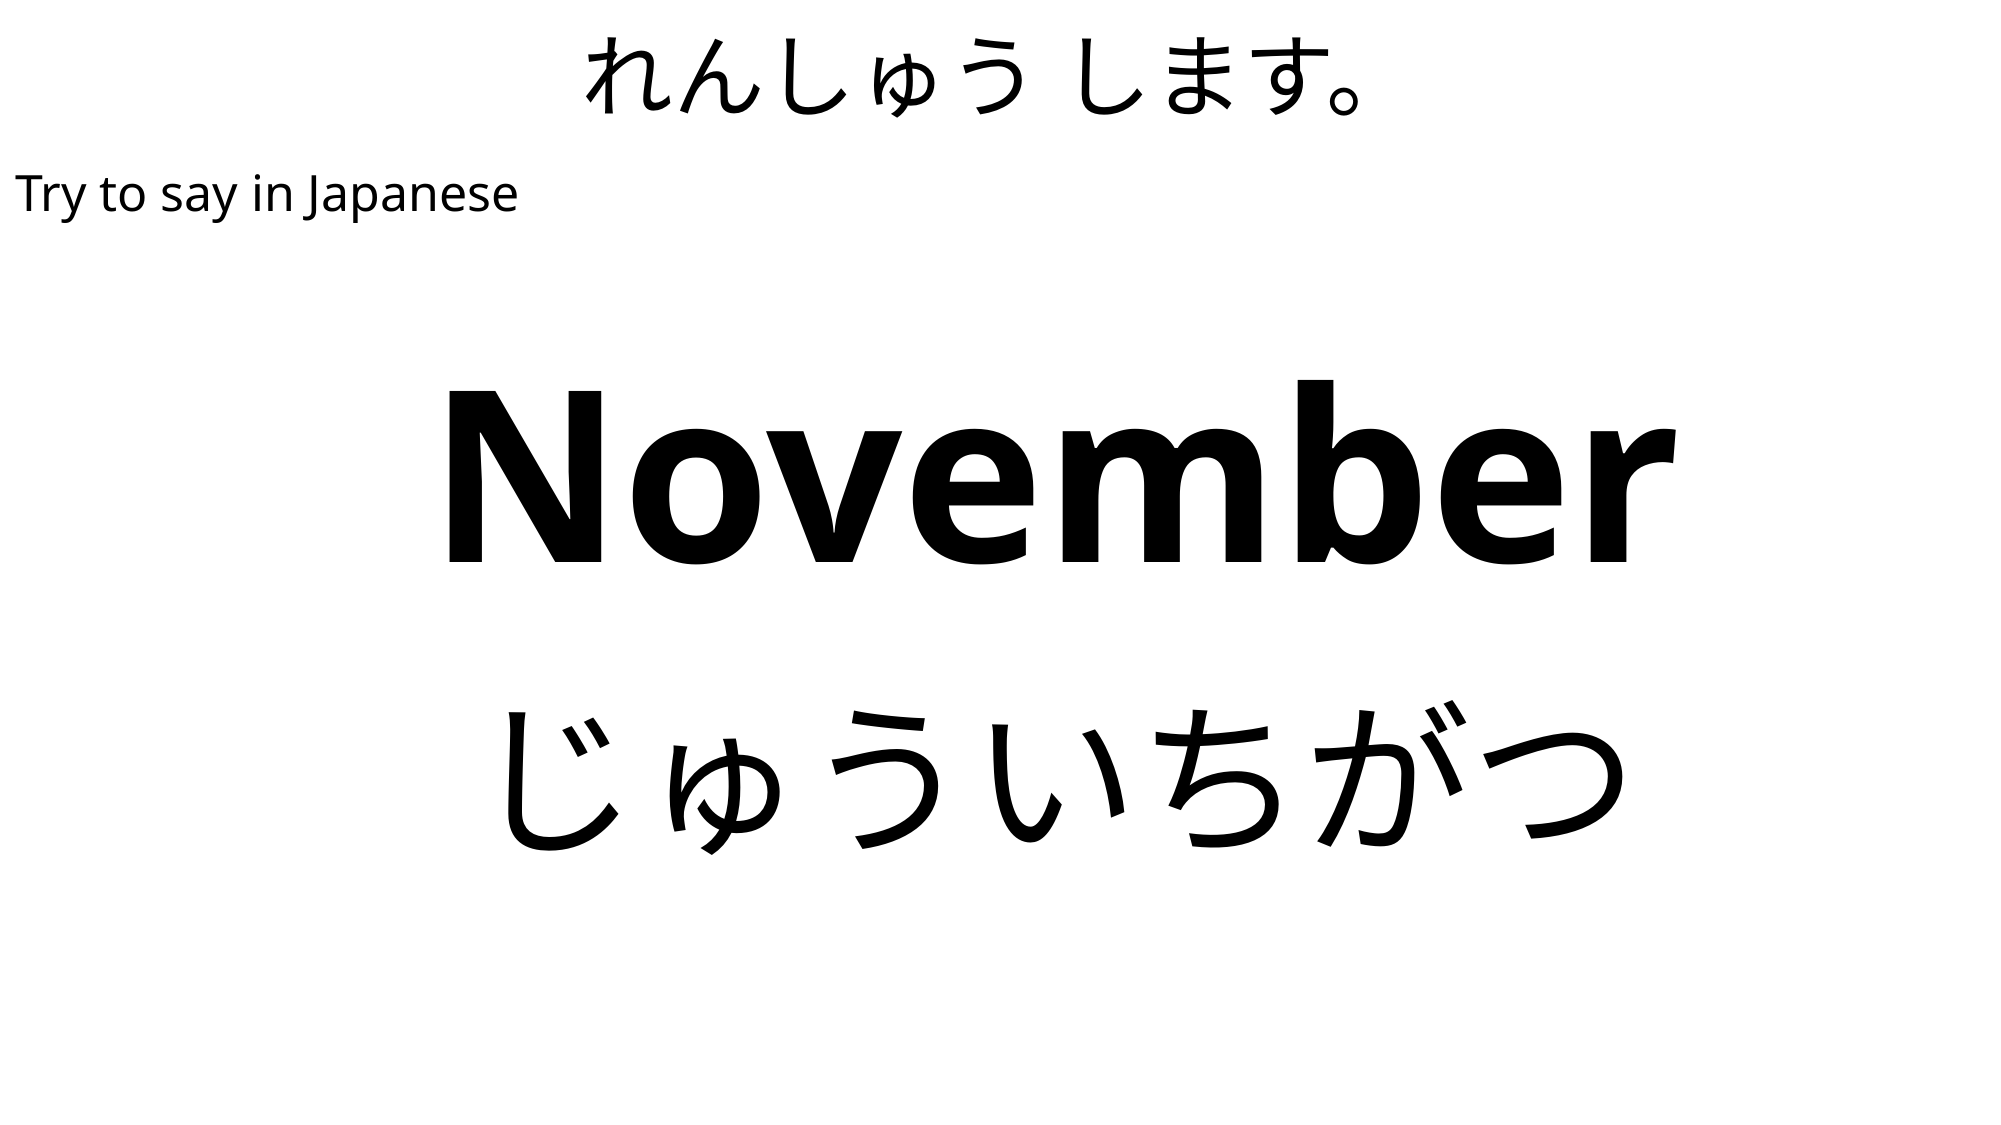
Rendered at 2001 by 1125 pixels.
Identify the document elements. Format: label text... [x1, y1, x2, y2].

subtitle Try to say in Japanese [0, 160, 2000, 987]
table_cell じゅういちがつ [166, 640, 1944, 897]
title れんしゅう します。 [0, 22, 2000, 139]
table_header November [166, 299, 1944, 640]
